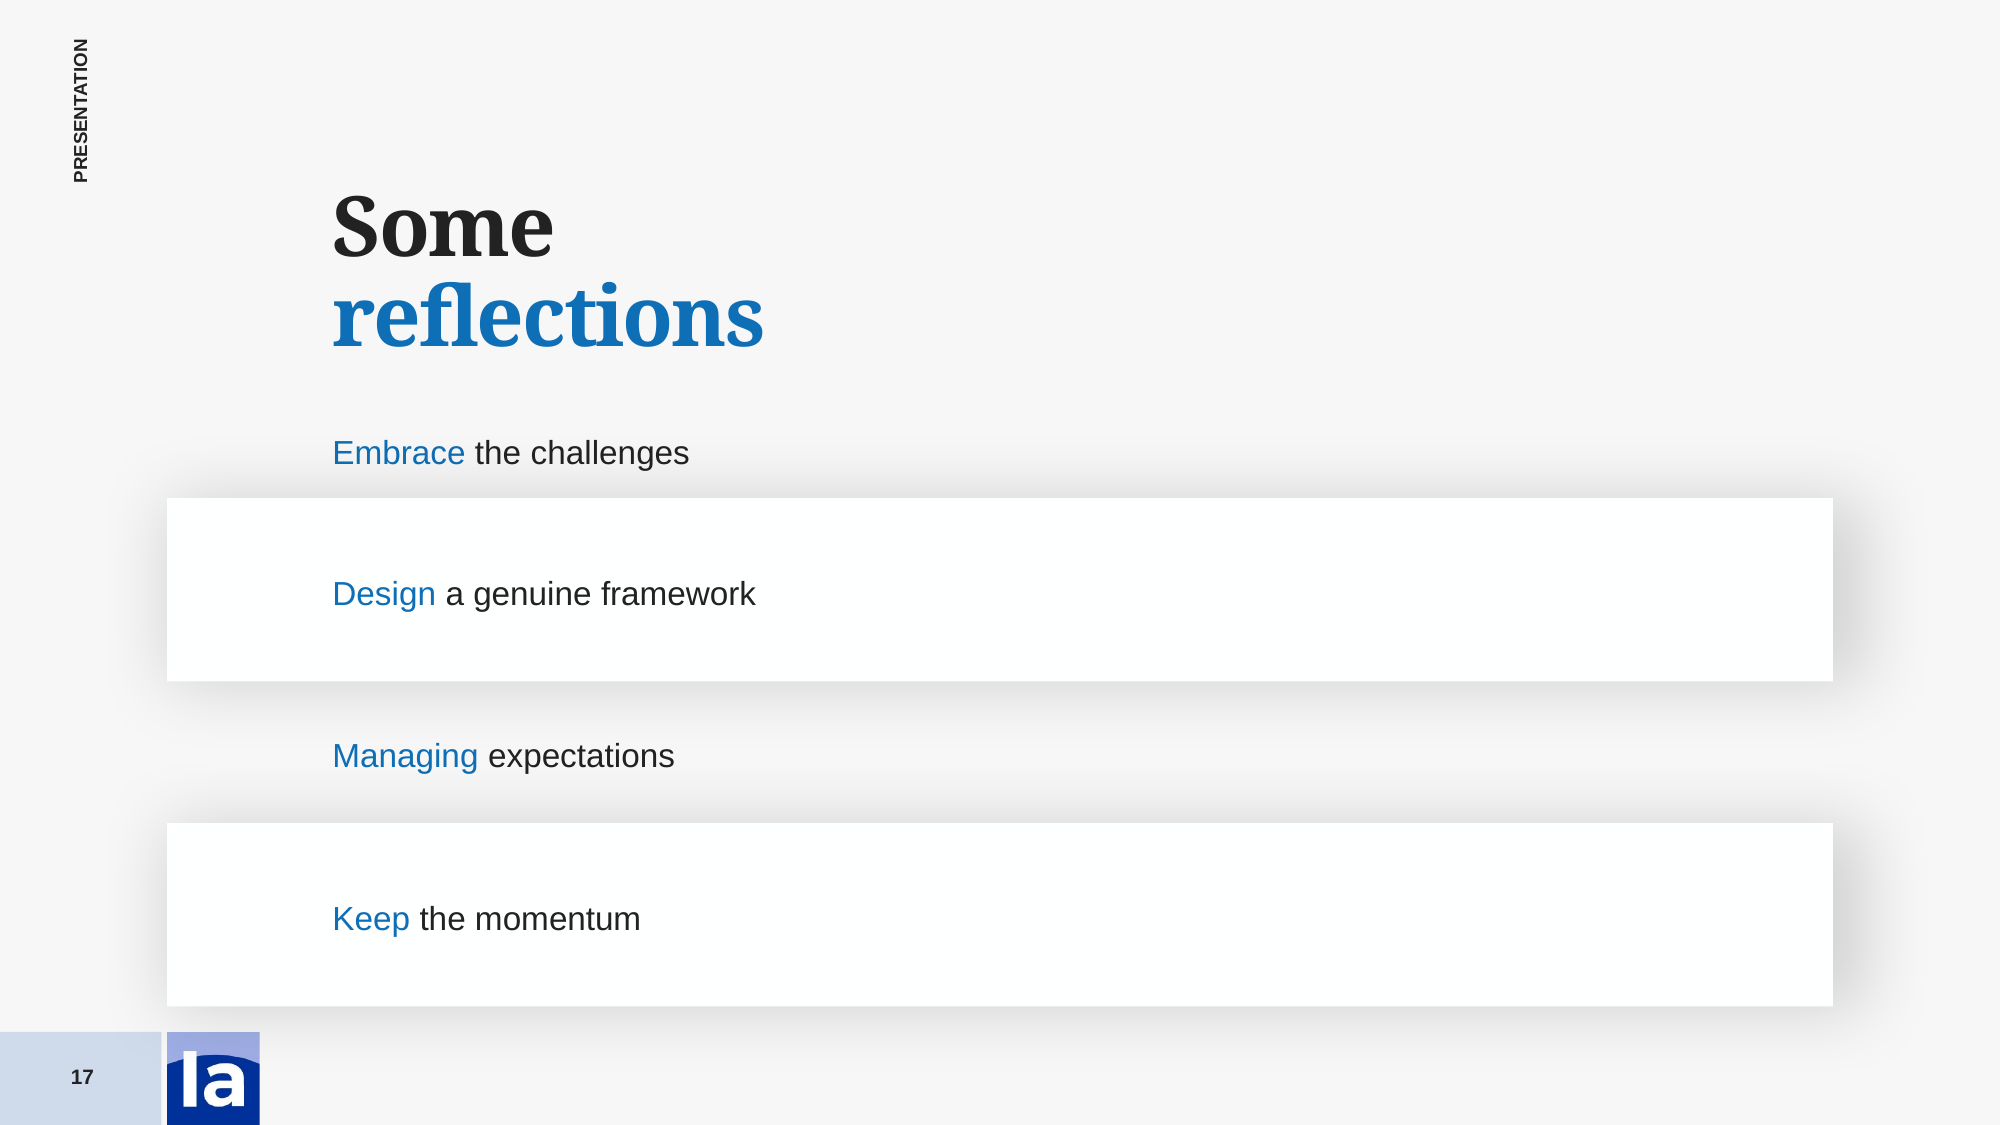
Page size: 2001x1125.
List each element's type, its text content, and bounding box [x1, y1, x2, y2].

text_box Design a genuine framework [167, 498, 1833, 682]
list Embrace the challenges [332, 387, 1833, 469]
list Some reflections [332, 184, 1833, 386]
text_box Keep the momentum [167, 823, 1833, 1007]
list Managing expectations [332, 715, 1833, 794]
picture [167, 1032, 260, 1125]
